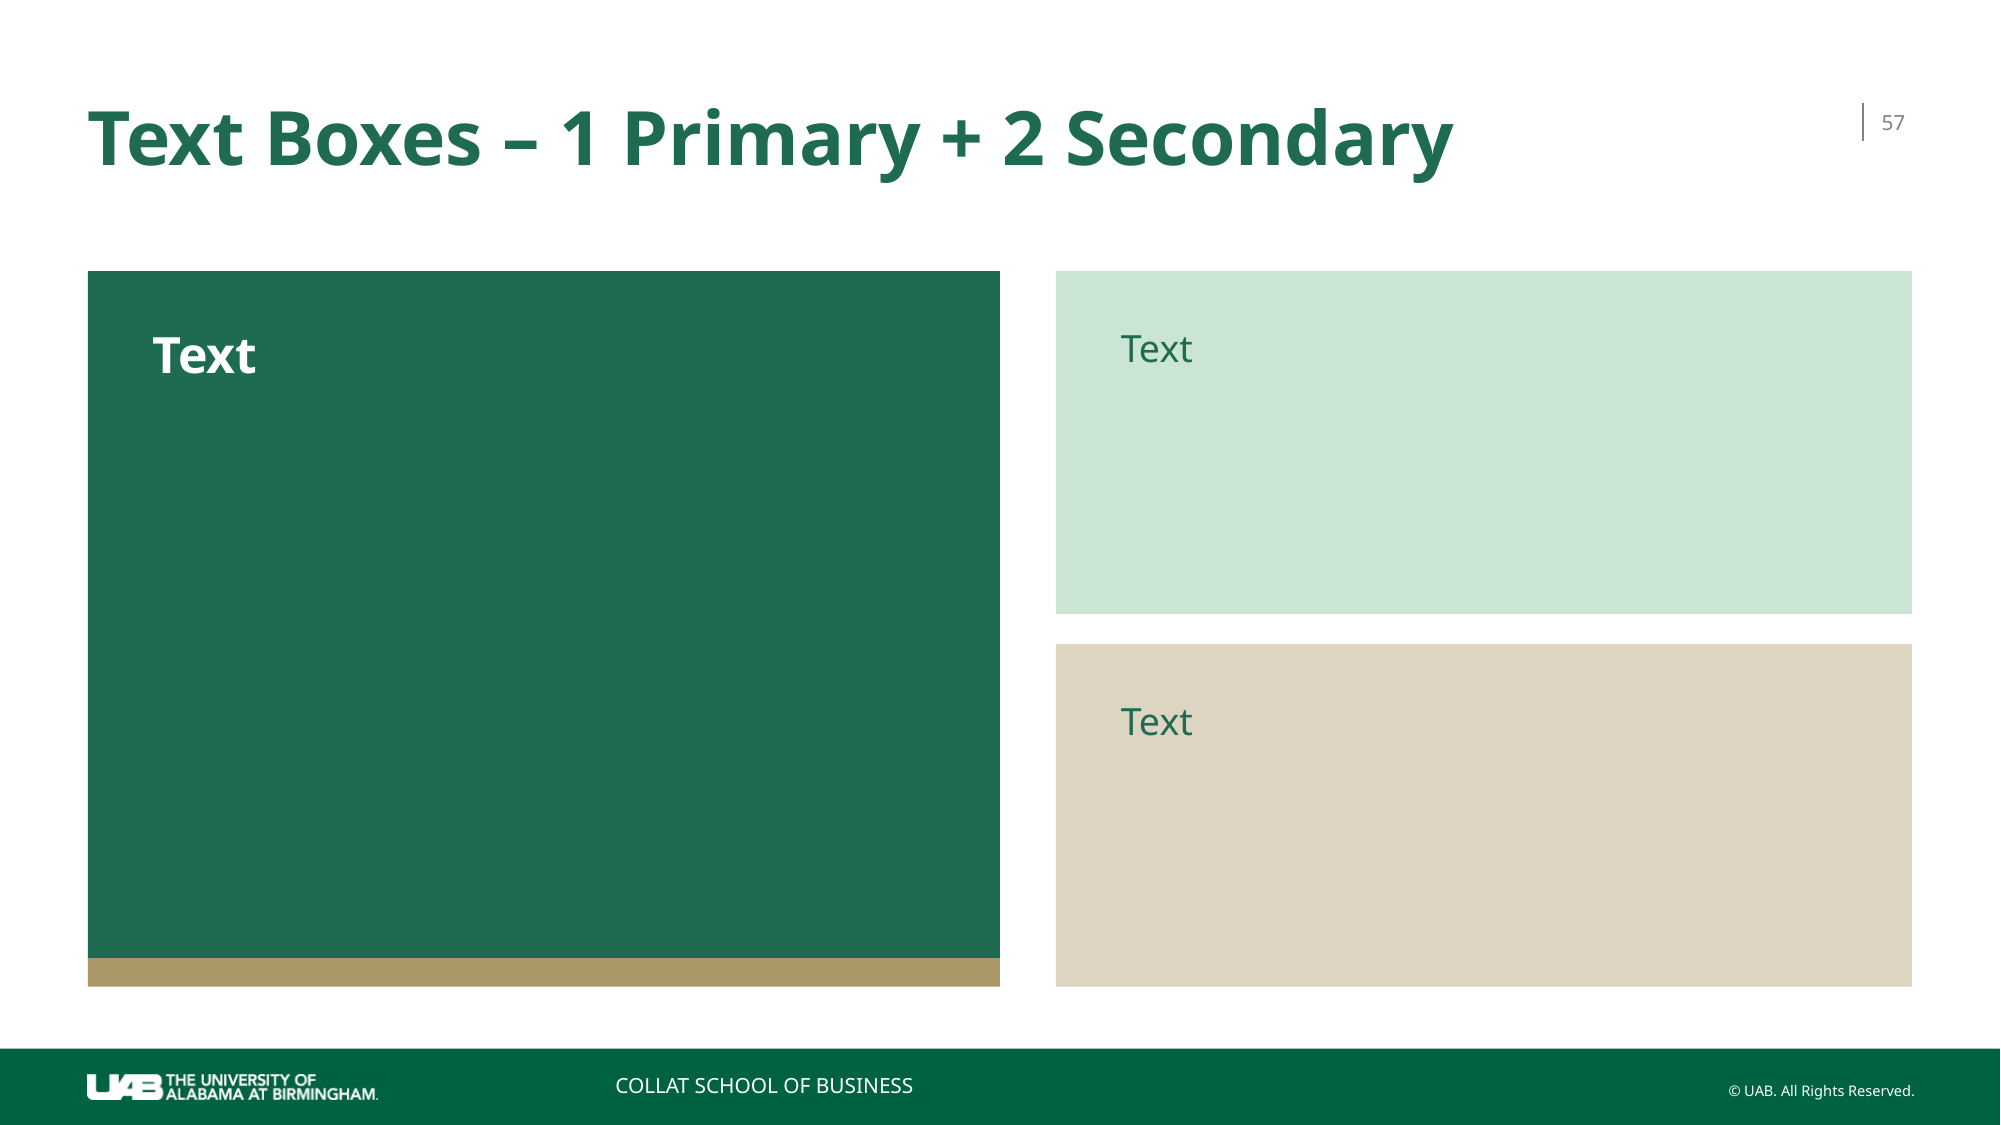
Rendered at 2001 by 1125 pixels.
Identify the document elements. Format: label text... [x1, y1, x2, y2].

picture [87, 1074, 378, 1100]
title Text Boxes – 1 Primary + 2 Secondary [87, 78, 1833, 205]
list 1 [87, 958, 1000, 987]
list Text [1055, 271, 1912, 614]
slide_number 57 [1881, 93, 1932, 154]
footer COLLAT SCHOOL OF BUSINESS [615, 1066, 1677, 1101]
list Text [87, 271, 1000, 958]
list Text [1055, 643, 1912, 987]
